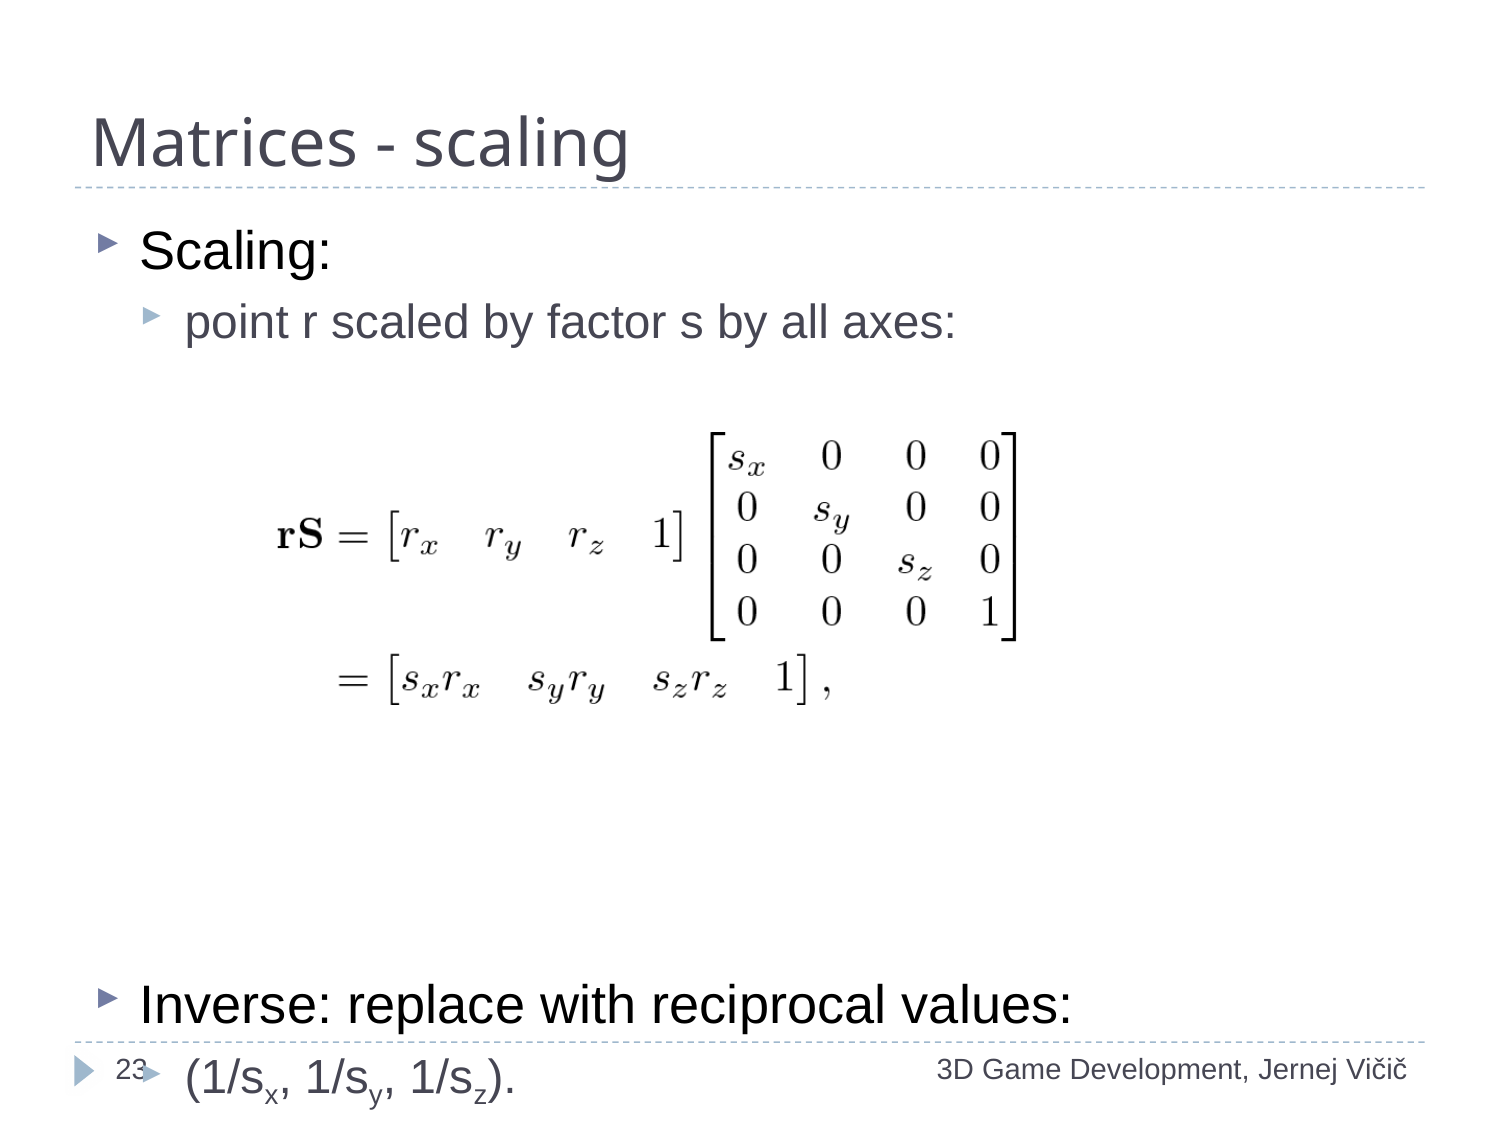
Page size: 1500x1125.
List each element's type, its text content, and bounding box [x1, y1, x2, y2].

list Scaling: point r scaled by factor s by all axes: Inverse: replace with reciprocal values: (1/sx, 1/sy, 1/sz). [79, 208, 1365, 1043]
footer 3D Game Development, Jernej Vičič [430, 1042, 1424, 1103]
slide_number 23 [100, 1043, 426, 1103]
picture [277, 432, 1017, 705]
title Matrices - scaling [75, 24, 1425, 188]
